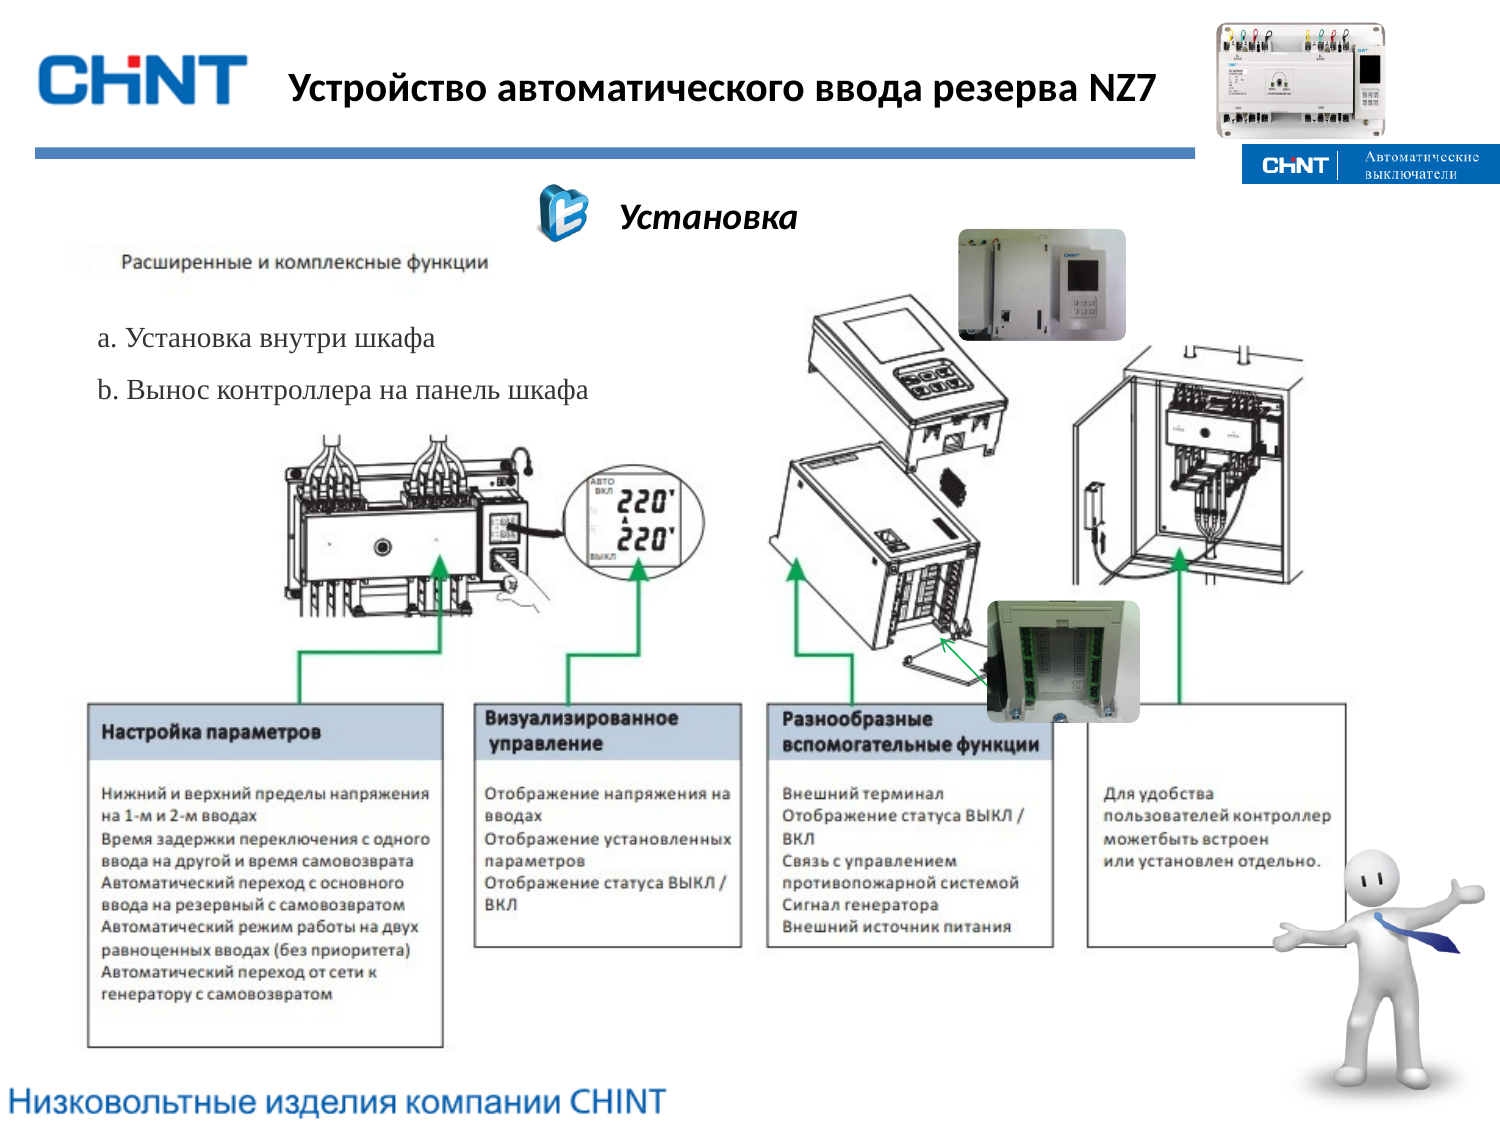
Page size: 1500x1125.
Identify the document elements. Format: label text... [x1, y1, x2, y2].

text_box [939, 637, 988, 687]
picture [0, 1077, 674, 1125]
text_box Устройство автоматического ввода резерва NZ7 [273, 52, 1196, 118]
picture [1241, 144, 1500, 185]
text_box Установка [603, 184, 814, 243]
picture [67, 228, 1485, 1113]
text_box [1216, 22, 1386, 139]
picture [32, 46, 255, 116]
text_box [33, 145, 1197, 161]
picture [531, 183, 591, 243]
